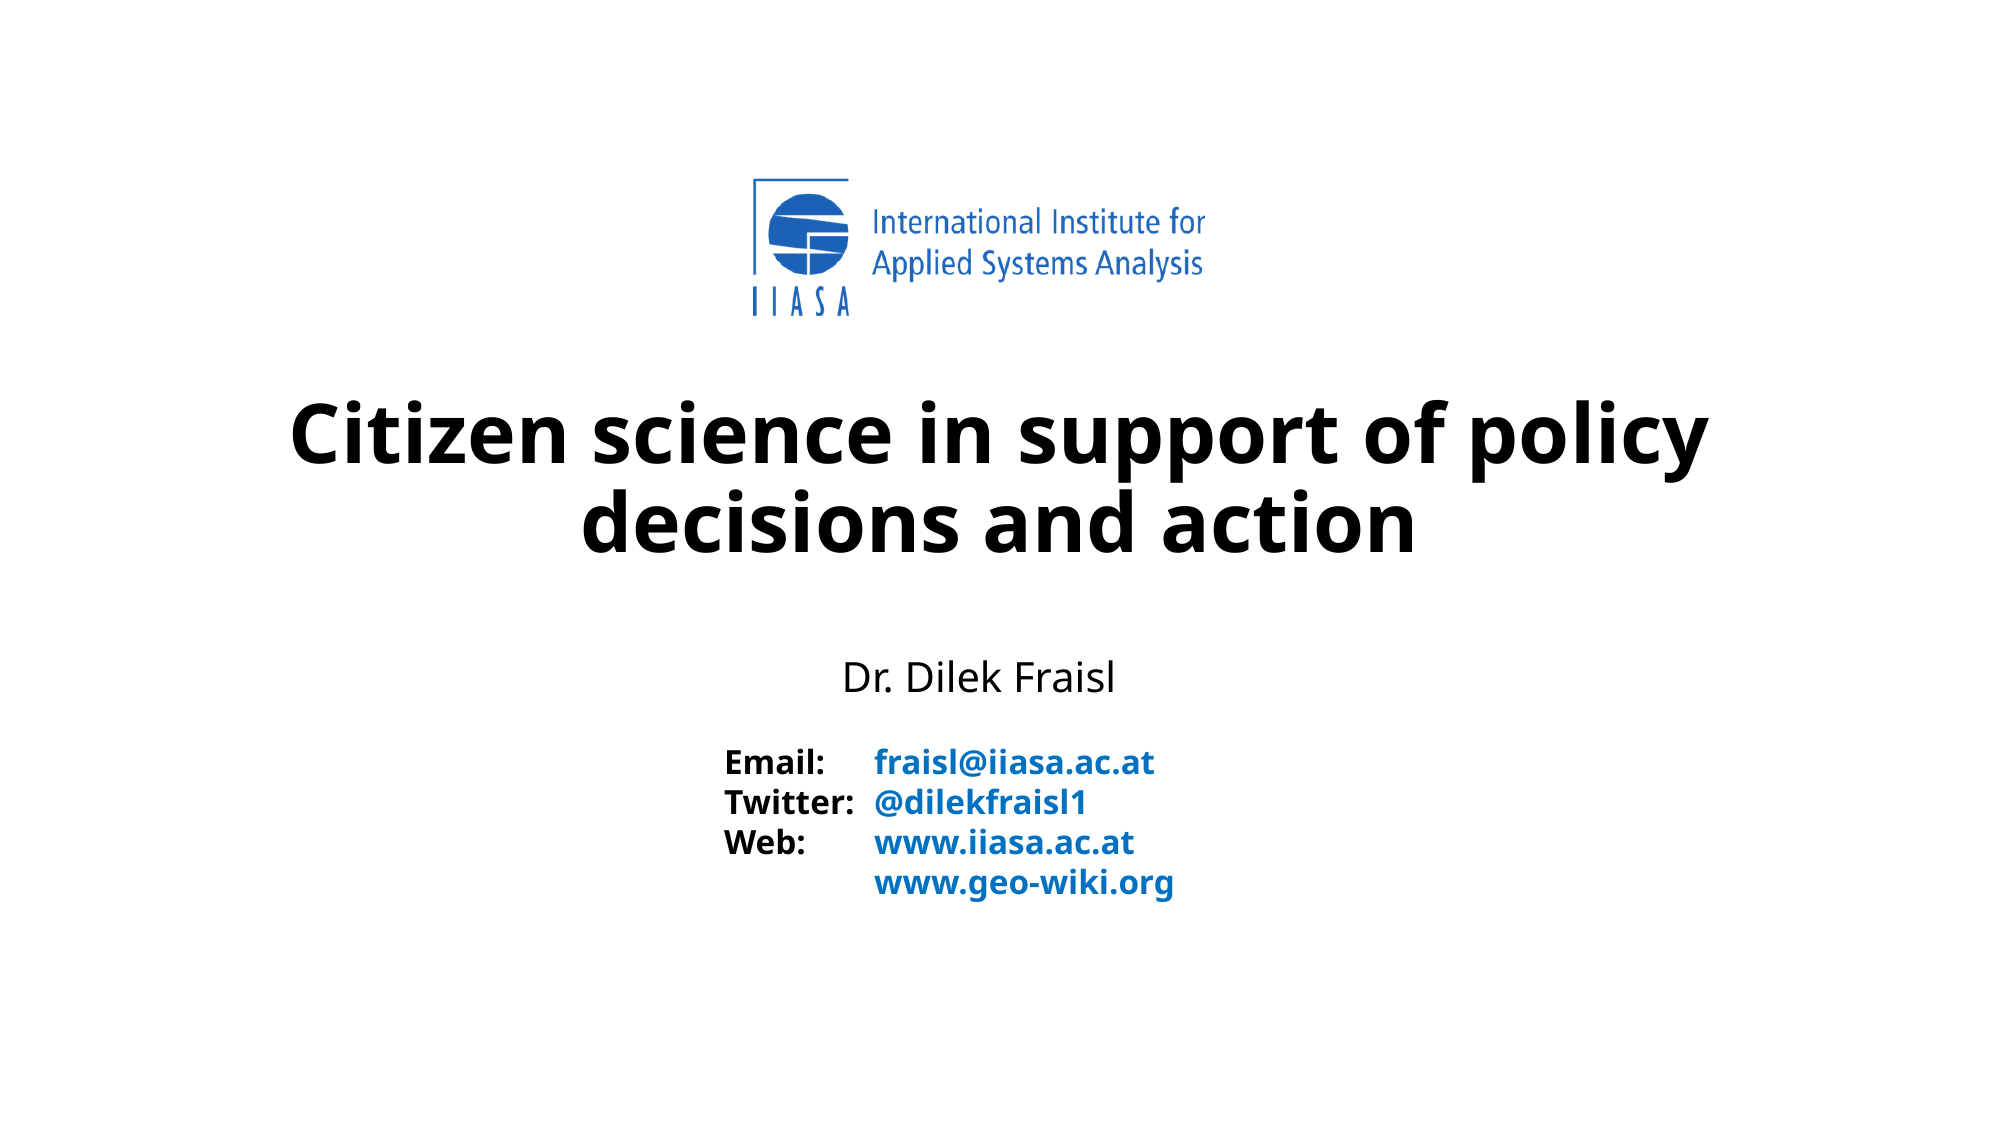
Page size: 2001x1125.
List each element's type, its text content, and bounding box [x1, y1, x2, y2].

text_box Dr. Dilek Fraisl Email: fraisl@iiasa.ac.at Twitter: @dilekfraisl1 Web: www.iiasa.ac.at www.geo-wiki.org [709, 643, 1249, 909]
title Citizen science in support of policy decisions and action [101, 384, 1899, 579]
picture [753, 120, 1205, 316]
